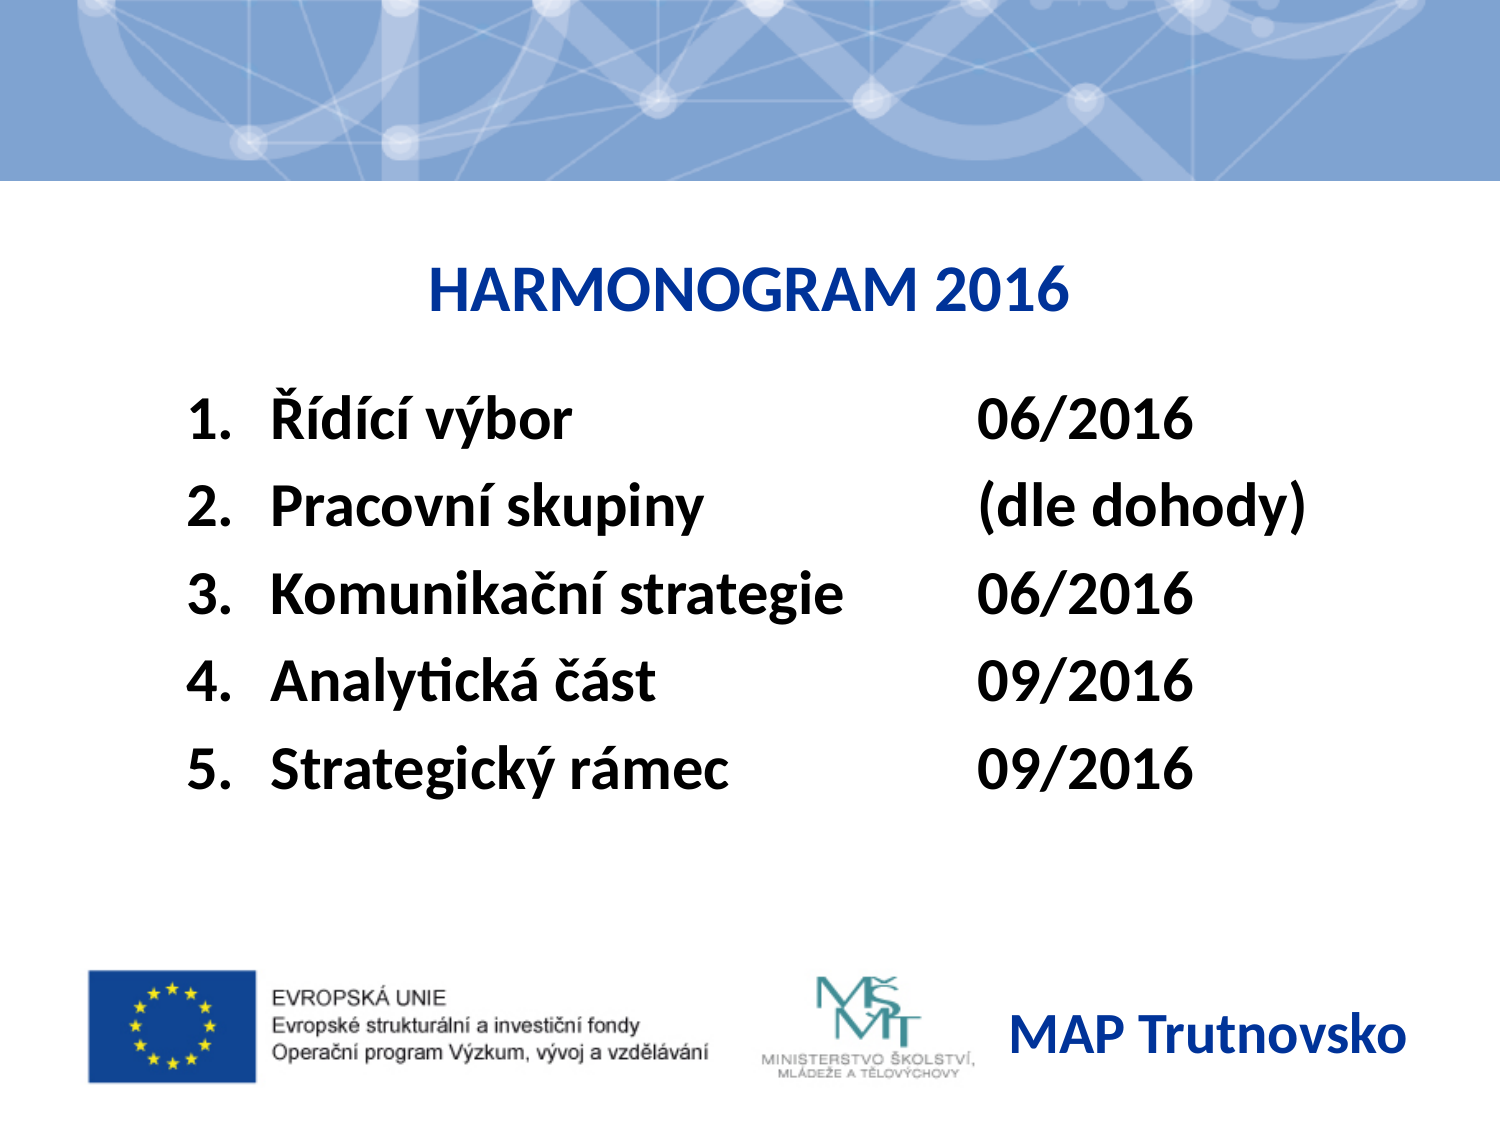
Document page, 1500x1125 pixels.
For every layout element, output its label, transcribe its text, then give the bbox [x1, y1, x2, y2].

picture [29, 916, 1024, 1094]
subtitle Řídící výbor 06/2016 Pracovní skupiny (dle dohody) Komunikační strategie 06/2016 Analytická část 09/2016 Strategický rámec 09/2016 [171, 369, 1341, 917]
text_box MAP Trutnovsko [1029, 987, 1447, 1073]
picture [0, 0, 1500, 181]
title Harmonogram 2016 [112, 243, 1388, 326]
